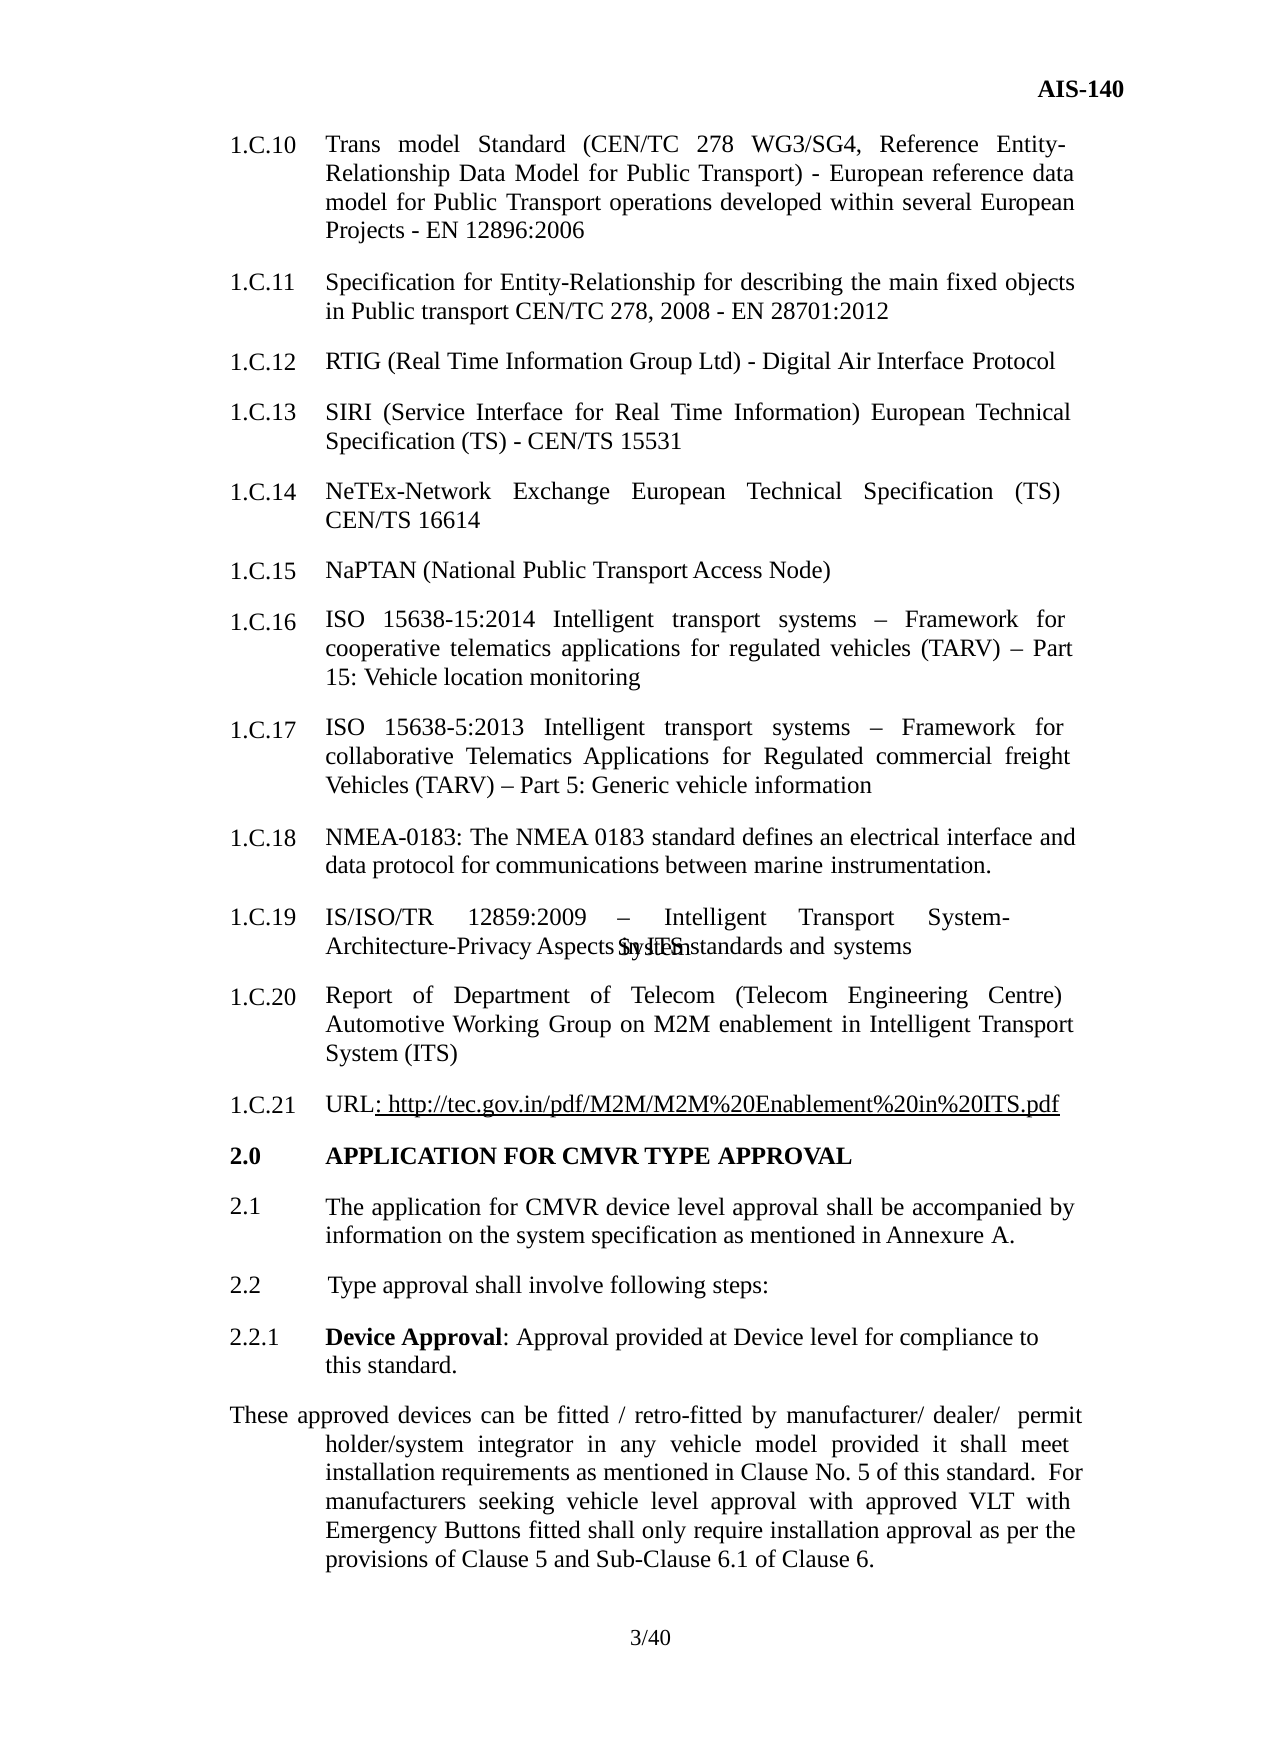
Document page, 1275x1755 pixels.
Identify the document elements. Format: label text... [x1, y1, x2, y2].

text_box 1.C.15 1.C.16 [227, 552, 299, 635]
text_box Report of Department of Telecom (Telecom Engineering Centre) Automotive Working Group on M2M enablement in Intelligent Transport System (ITS) URL: http://tec.gov.in/pdf/M2M/M2M%20Enablement%20in%20ITS.pdf [323, 977, 1084, 1118]
text_box 1.C.10 [227, 126, 299, 159]
text_box Architecture-Privacy Aspects in ITS standards and systems [323, 927, 921, 960]
text_box 1.C.14 [227, 472, 299, 505]
text_box 1.C.17 [227, 711, 299, 744]
text_box – Intelligent Transport System-System [615, 898, 1084, 961]
text_box 1.C.12 1.C.13 [227, 343, 299, 426]
text_box 1.C.20 [227, 978, 299, 1010]
text_box 1.C.11 [227, 263, 299, 296]
text_box IS/ISO/TR 12859:2009 [323, 898, 588, 927]
text_box 1.C.19 [227, 898, 299, 931]
text_box 1.C.18 [227, 819, 299, 852]
text_box 1.C.21 [227, 1086, 299, 1119]
text_box Trans model Standard (CEN/TC 278 WG3/SG4, Reference Entity- Relationship Data Model for Public Transport) - European reference data model for Public Transport operations developed within several European Projects - EN 12896:2006 Specification for Entity-Relationship for describing the main fixed objects in Public transport CEN/TC 278, 2008 - EN 28701:2012 RTIG (Real Time Information Group Ltd) - Digital Air Interface Protocol SIRI (Service Interface for Real Time Information) European Technical Specification (TS) - CEN/TS 15531 NeTEx-Network Exchange European Technical Specification (TS) CEN/TS 16614 NaPTAN (National Public Transport Access Node) ISO 15638-15:2014 Intelligent transport systems – Framework for cooperative telematics applications for regulated vehicles (TARV) – Part 15: Vehicle location monitoring ISO 15638-5:2013 Intelligent transport systems – Framework for collaborative Telematics Applications for Regulated commercial freight Vehicles (TARV) – Part 5: Generic vehicle information NMEA-0183: The NMEA 0183 standard defines an electrical interface and data protocol for communications between marine instrumentation. [323, 126, 1084, 879]
text_box AIS-140 [1035, 70, 1128, 103]
text_box APPLICATION FOR CMVR TYPE APPROVAL The application for CMVR device level approval shall be accompanied by information on the system specification as mentioned in Annexure A. 2.2 Type approval shall involve following steps: 2.2.1 Device Approval: Approval provided at Device level for compliance to this standard. These approved devices can be fitted / retro-fitted by manufacturer/ dealer/ permit holder/system integrator in any vehicle model provided it shall meet installation requirements as mentioned in Clause No. 5 of this standard. For manufacturers seeking vehicle level approval with approved VLT with Emergency Buttons fitted shall only require installation approval as per the provisions of Clause 5 and Sub-Clause 6.1 of Clause 6. [227, 1137, 1084, 1572]
slide_number 3/40 [625, 1622, 685, 1755]
